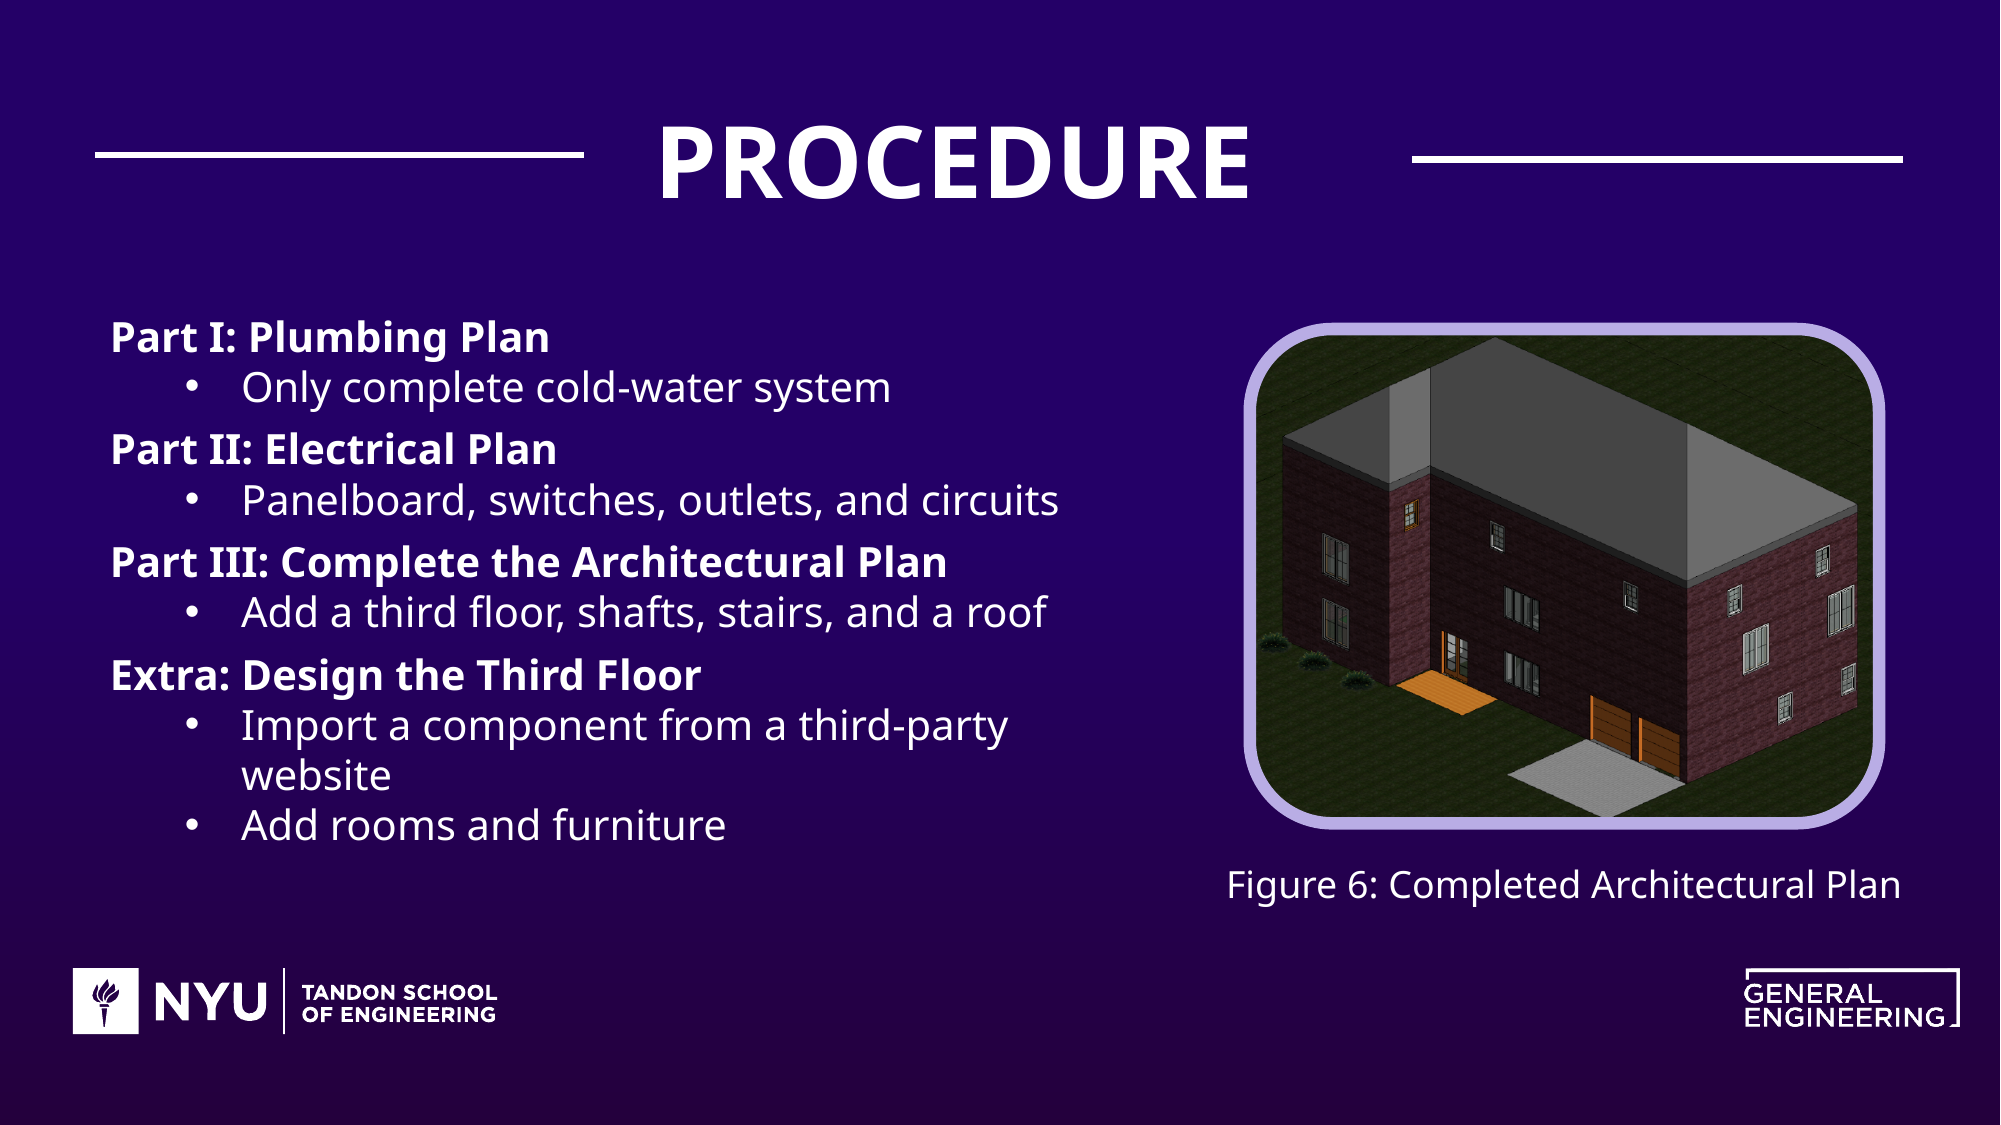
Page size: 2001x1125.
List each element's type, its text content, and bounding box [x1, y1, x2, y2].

picture [72, 967, 498, 1035]
text_box Part I: Plumbing Plan Only complete cold-water system Part II: Electrical Plan Panelboard, switches, outlets, and circuits Part III: Complete the Architectural Plan Add a third floor, shafts, stairs, and a roof Extra: Design the Third Floor Import a component from a third-party website Add rooms and furniture [94, 241, 1161, 918]
text_box PROCEDURE [654, 123, 1346, 221]
text_box Figure 6: Completed Architectural Plan [1172, 853, 1957, 914]
picture [1249, 328, 1880, 824]
picture [1744, 967, 1961, 1028]
